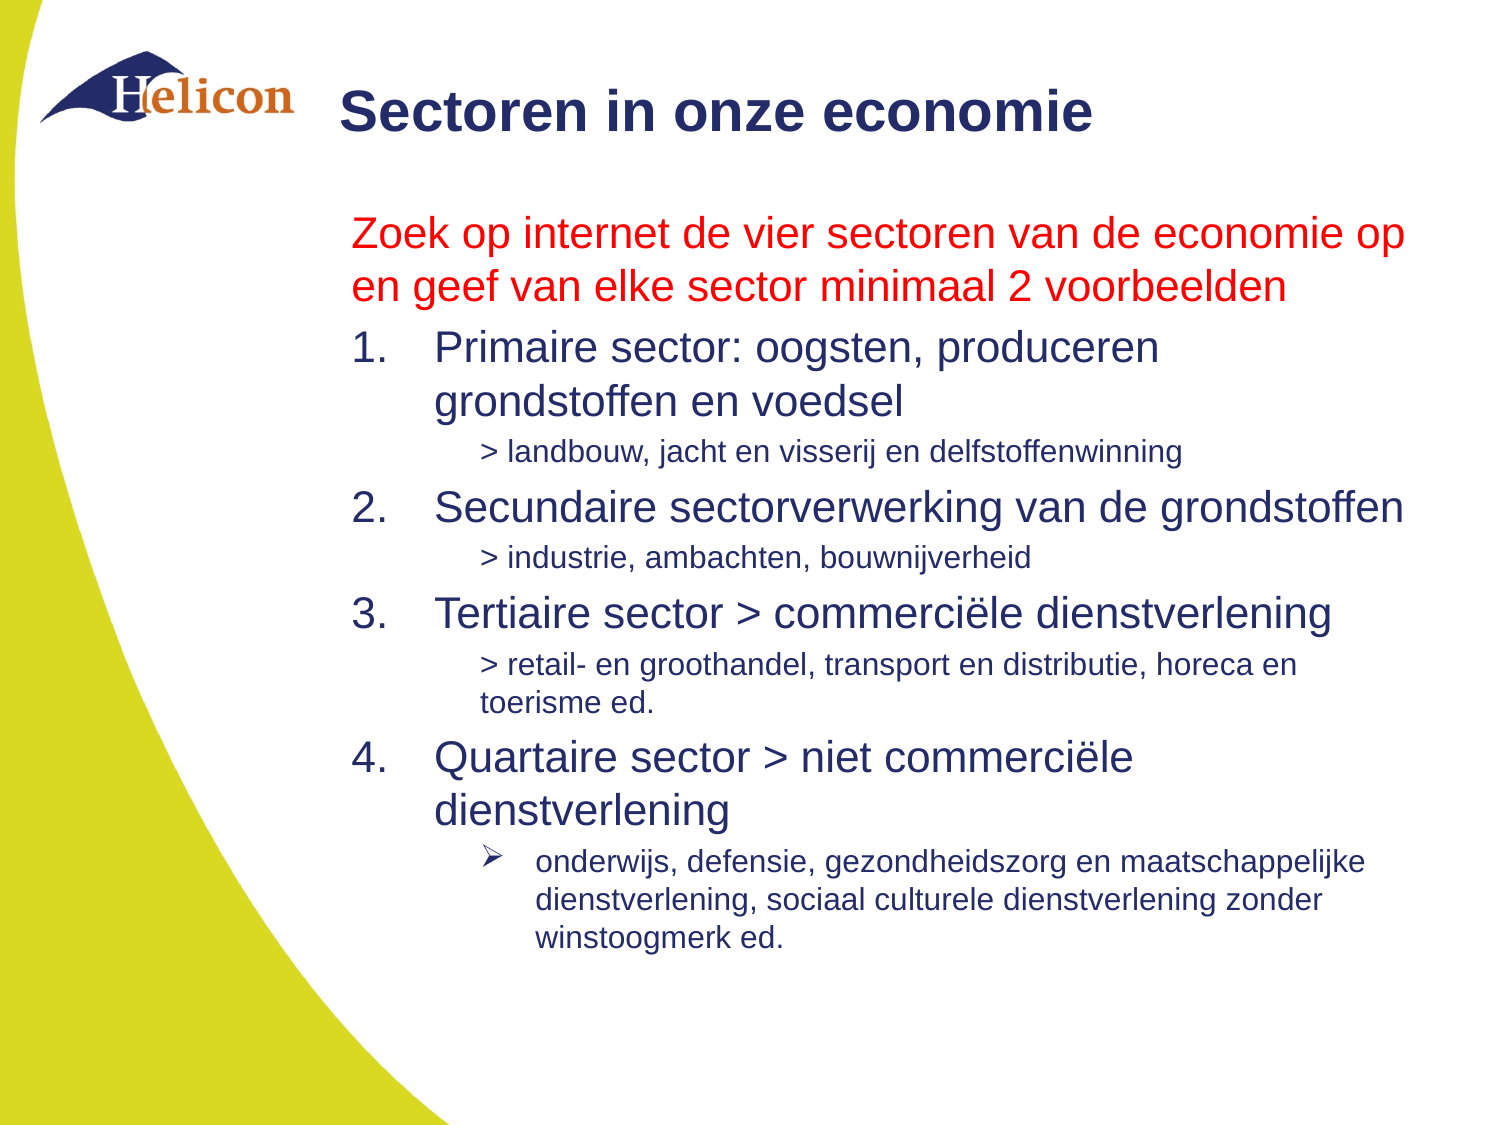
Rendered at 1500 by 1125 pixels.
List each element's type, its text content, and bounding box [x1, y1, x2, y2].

picture [0, 0, 1500, 1125]
title Sectoren in onze economie [324, 54, 1415, 161]
list Zoek op internet de vier sectoren van de economie op en geef van elke sector minimaal 2 voorbeelden Primaire sector: oogsten, produceren grondstoffen en voedsel > landbouw, jacht en visserij en delfstoffenwinning Secundaire sectorverwerking van de grondstoffen > industrie, ambachten, bouwnijverheid Tertiaire sector > commerciële dienstverlening > retail- en groothandel, transport en distributie, horeca en toerisme ed. Quartaire sector > niet commerciële dienstverlening onderwijs, defensie, gezondheidszorg en maatschappelijke dienstverlening, sociaal culturele dienstverlening zonder winstoogmerk ed. [336, 196, 1425, 1005]
